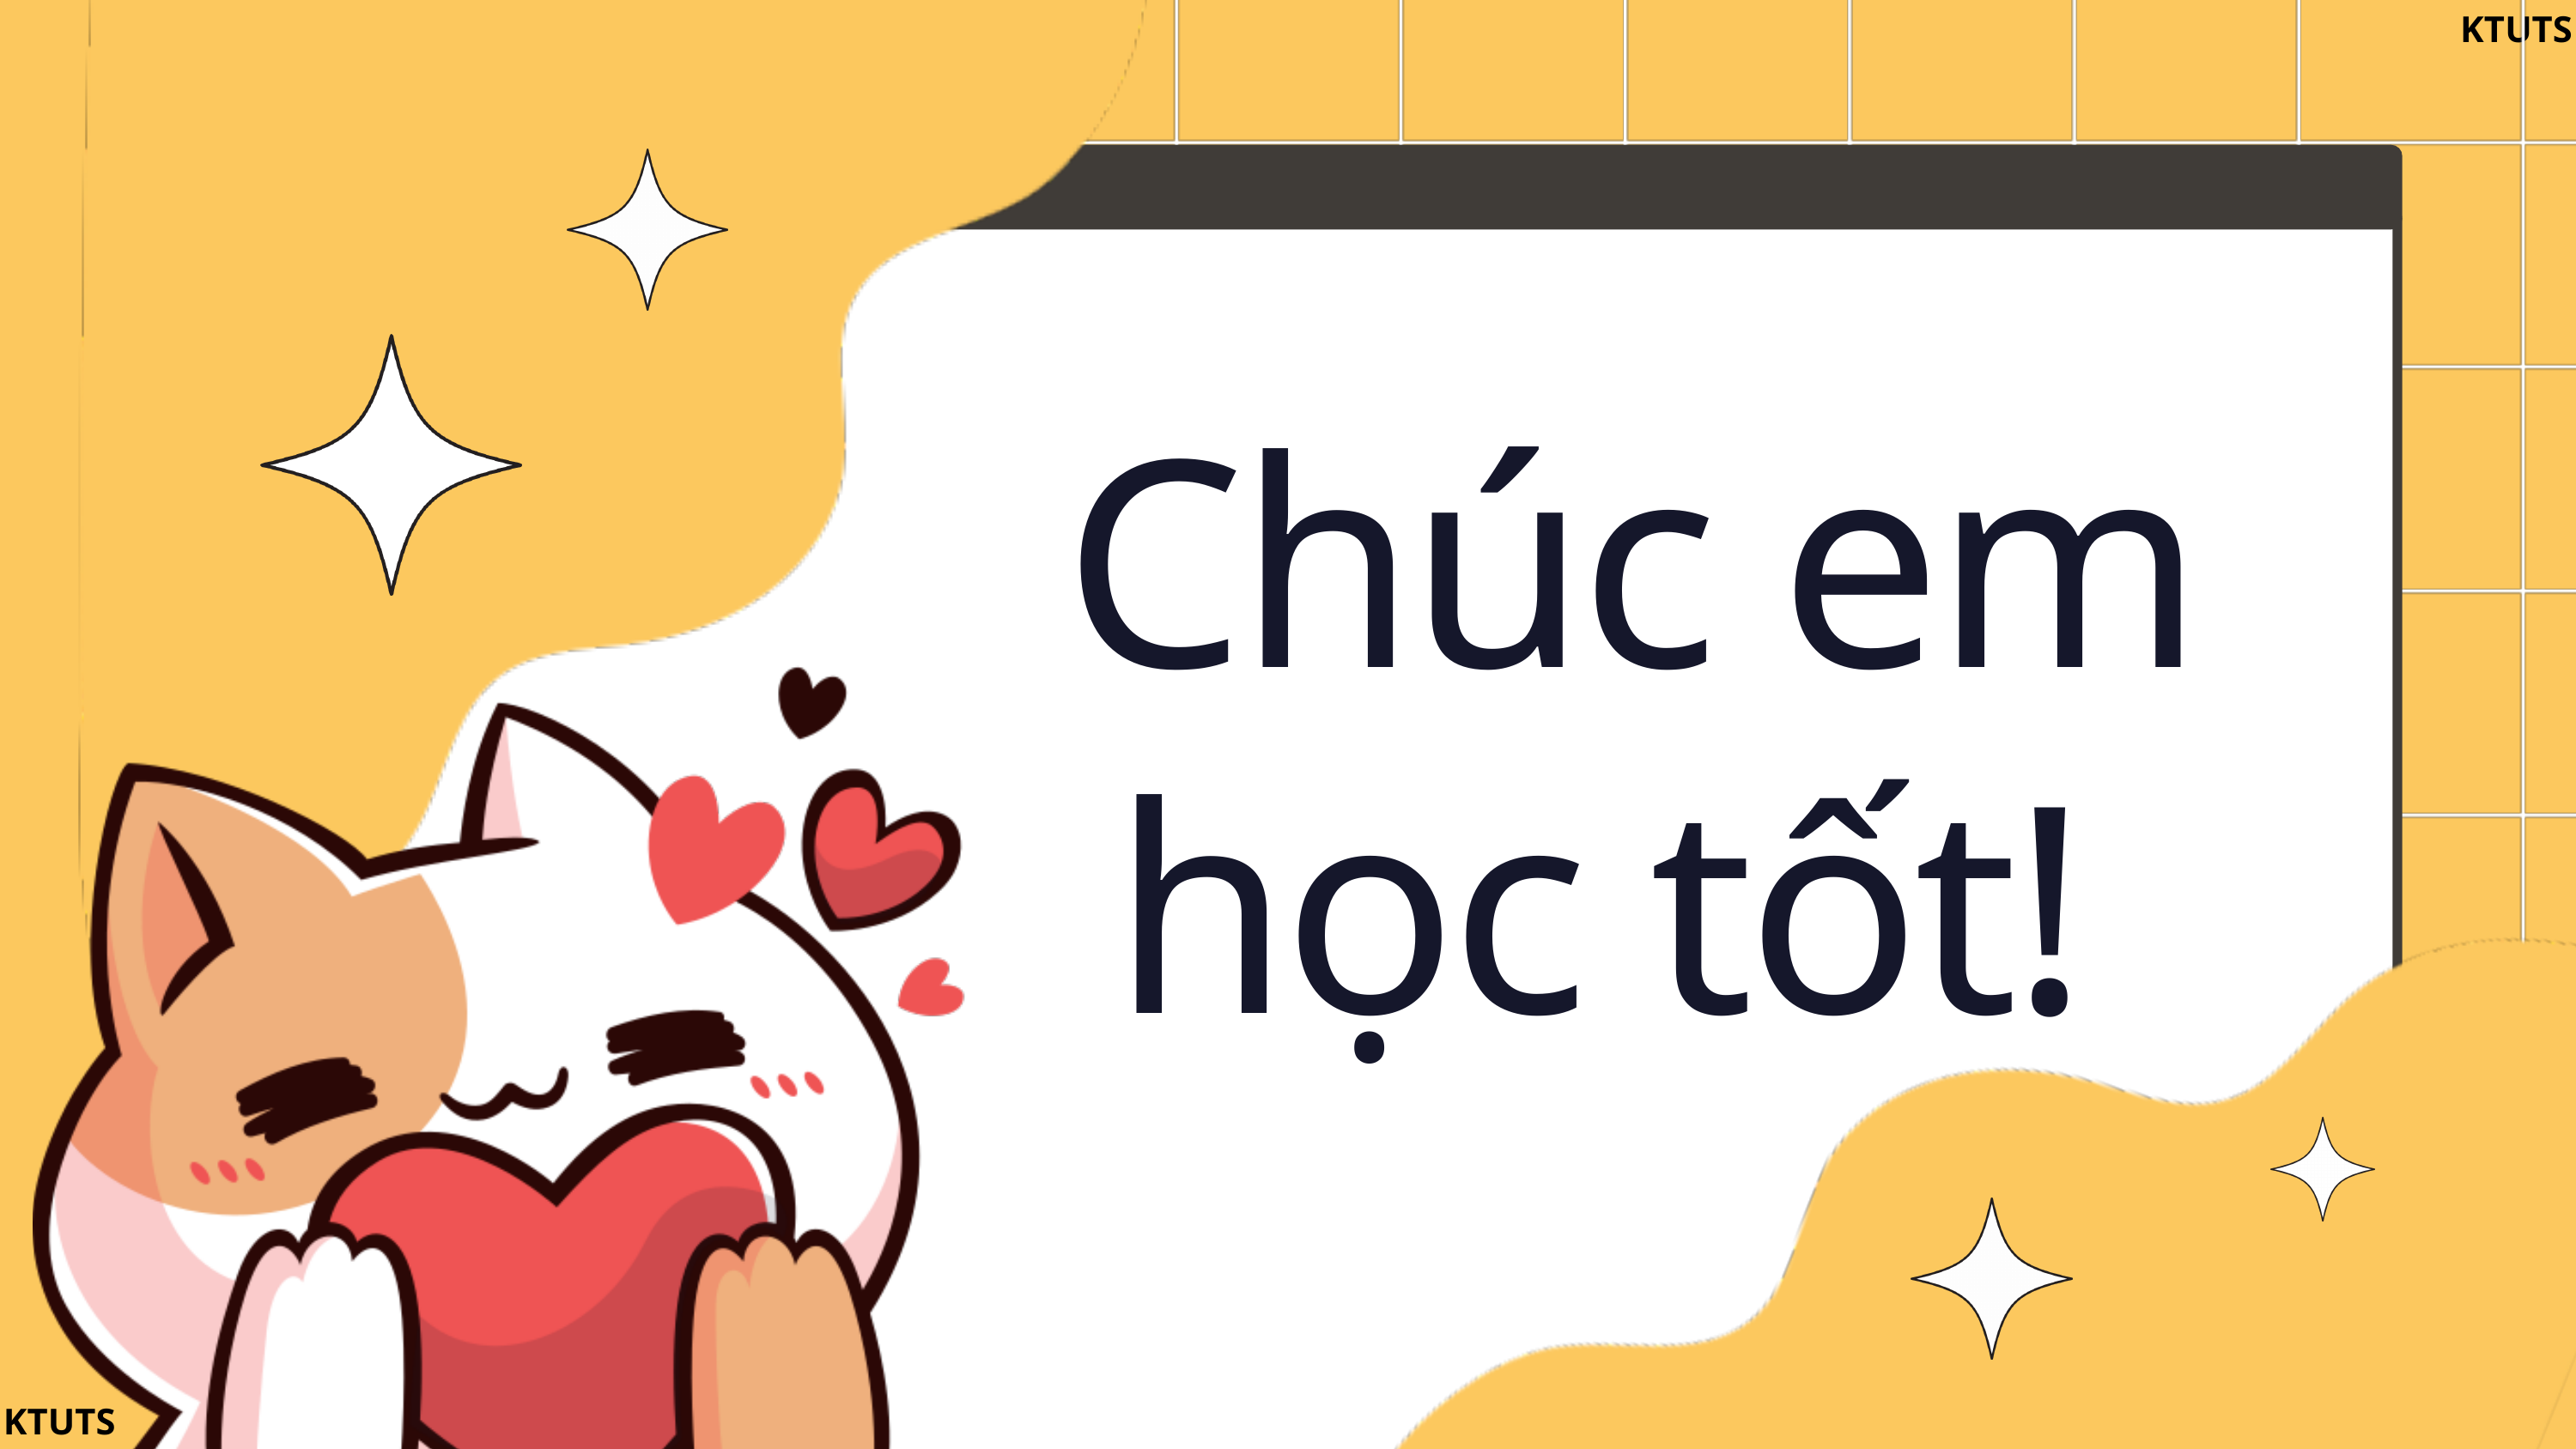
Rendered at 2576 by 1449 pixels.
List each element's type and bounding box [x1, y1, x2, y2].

text_box [1016, 239, 2403, 1449]
text_box [1154, 144, 2403, 230]
picture [32, 0, 2576, 1449]
